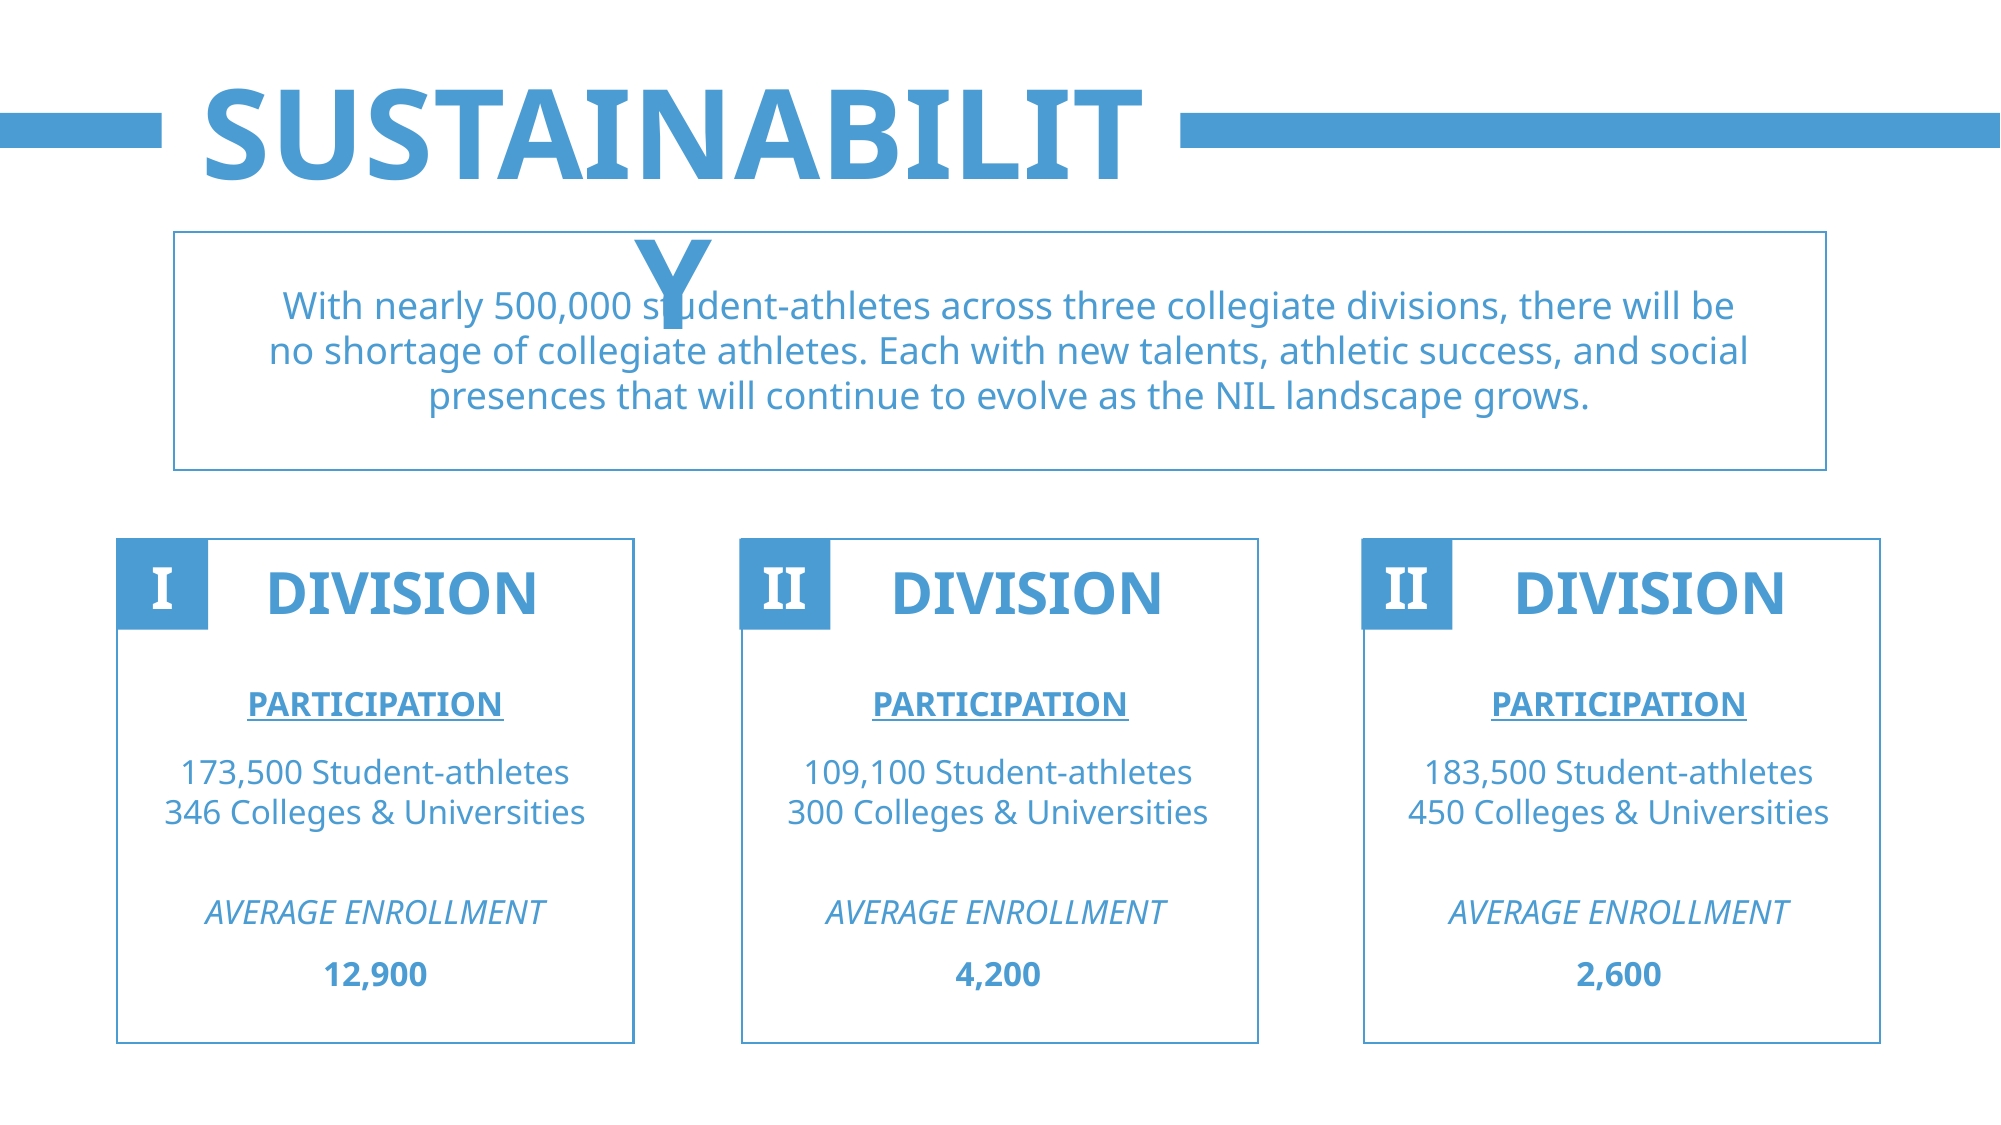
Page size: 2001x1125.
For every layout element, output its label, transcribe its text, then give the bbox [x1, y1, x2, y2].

text_box [741, 538, 1259, 1044]
text_box 4,200 [769, 945, 1227, 1001]
text_box DIVISION [1422, 548, 1880, 634]
text_box AVERAGE ENROLLMENT [146, 883, 605, 939]
text_box 12,900 [146, 945, 605, 1001]
text_box PARTICIPATION [1390, 675, 1848, 731]
text_box II [742, 543, 827, 629]
text_box I [120, 543, 205, 629]
text_box [116, 538, 635, 1044]
text_box [0, 112, 163, 149]
text_box [1363, 538, 1881, 1044]
text_box AVERAGE ENROLLMENT [767, 883, 1225, 939]
text_box DIVISION [799, 548, 1257, 634]
text_box 2,600 [1390, 945, 1848, 1001]
text_box III [1365, 543, 1449, 699]
text_box [738, 538, 831, 631]
text_box 173,500 Student-athletes 346 Colleges & Universities [146, 743, 605, 839]
text_box PARTICIPATION [146, 675, 605, 731]
text_box DIVISION [174, 548, 632, 634]
text_box 183,500 Student-athletes 450 Colleges & Universities [1390, 743, 1848, 839]
text_box [173, 231, 1827, 471]
text_box PARTICIPATION [771, 675, 1230, 731]
text_box AVERAGE ENROLLMENT [1390, 883, 1848, 939]
text_box 109,100 Student-athletes 300 Colleges & Universities [769, 743, 1227, 839]
text_box [1360, 538, 1453, 631]
text_box SUSTAINABILITY [154, 47, 1193, 362]
text_box [116, 538, 209, 631]
text_box [1179, 112, 2000, 149]
